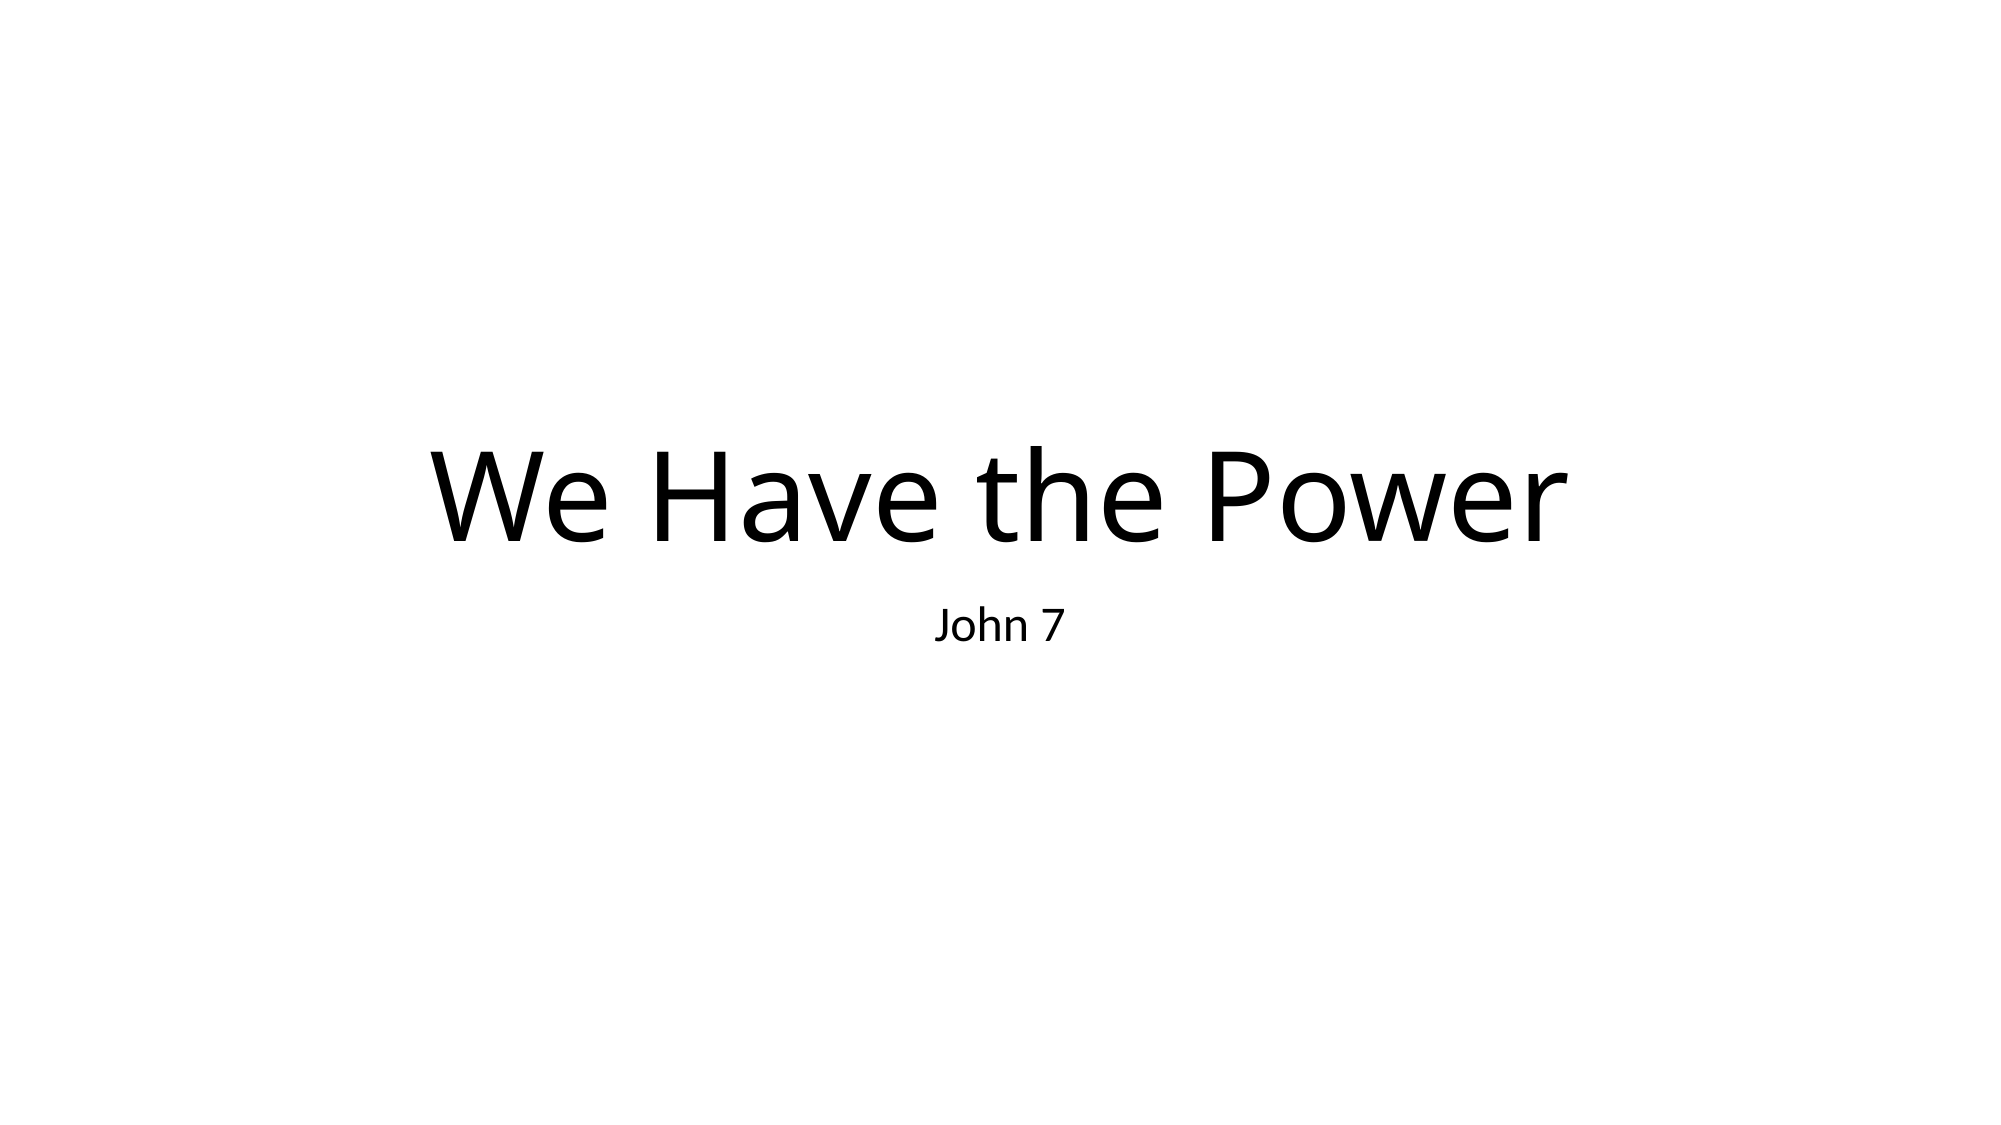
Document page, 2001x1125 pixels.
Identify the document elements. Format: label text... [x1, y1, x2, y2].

title We Have the Power [249, 184, 1750, 576]
subtitle John 7 [249, 590, 1750, 863]
